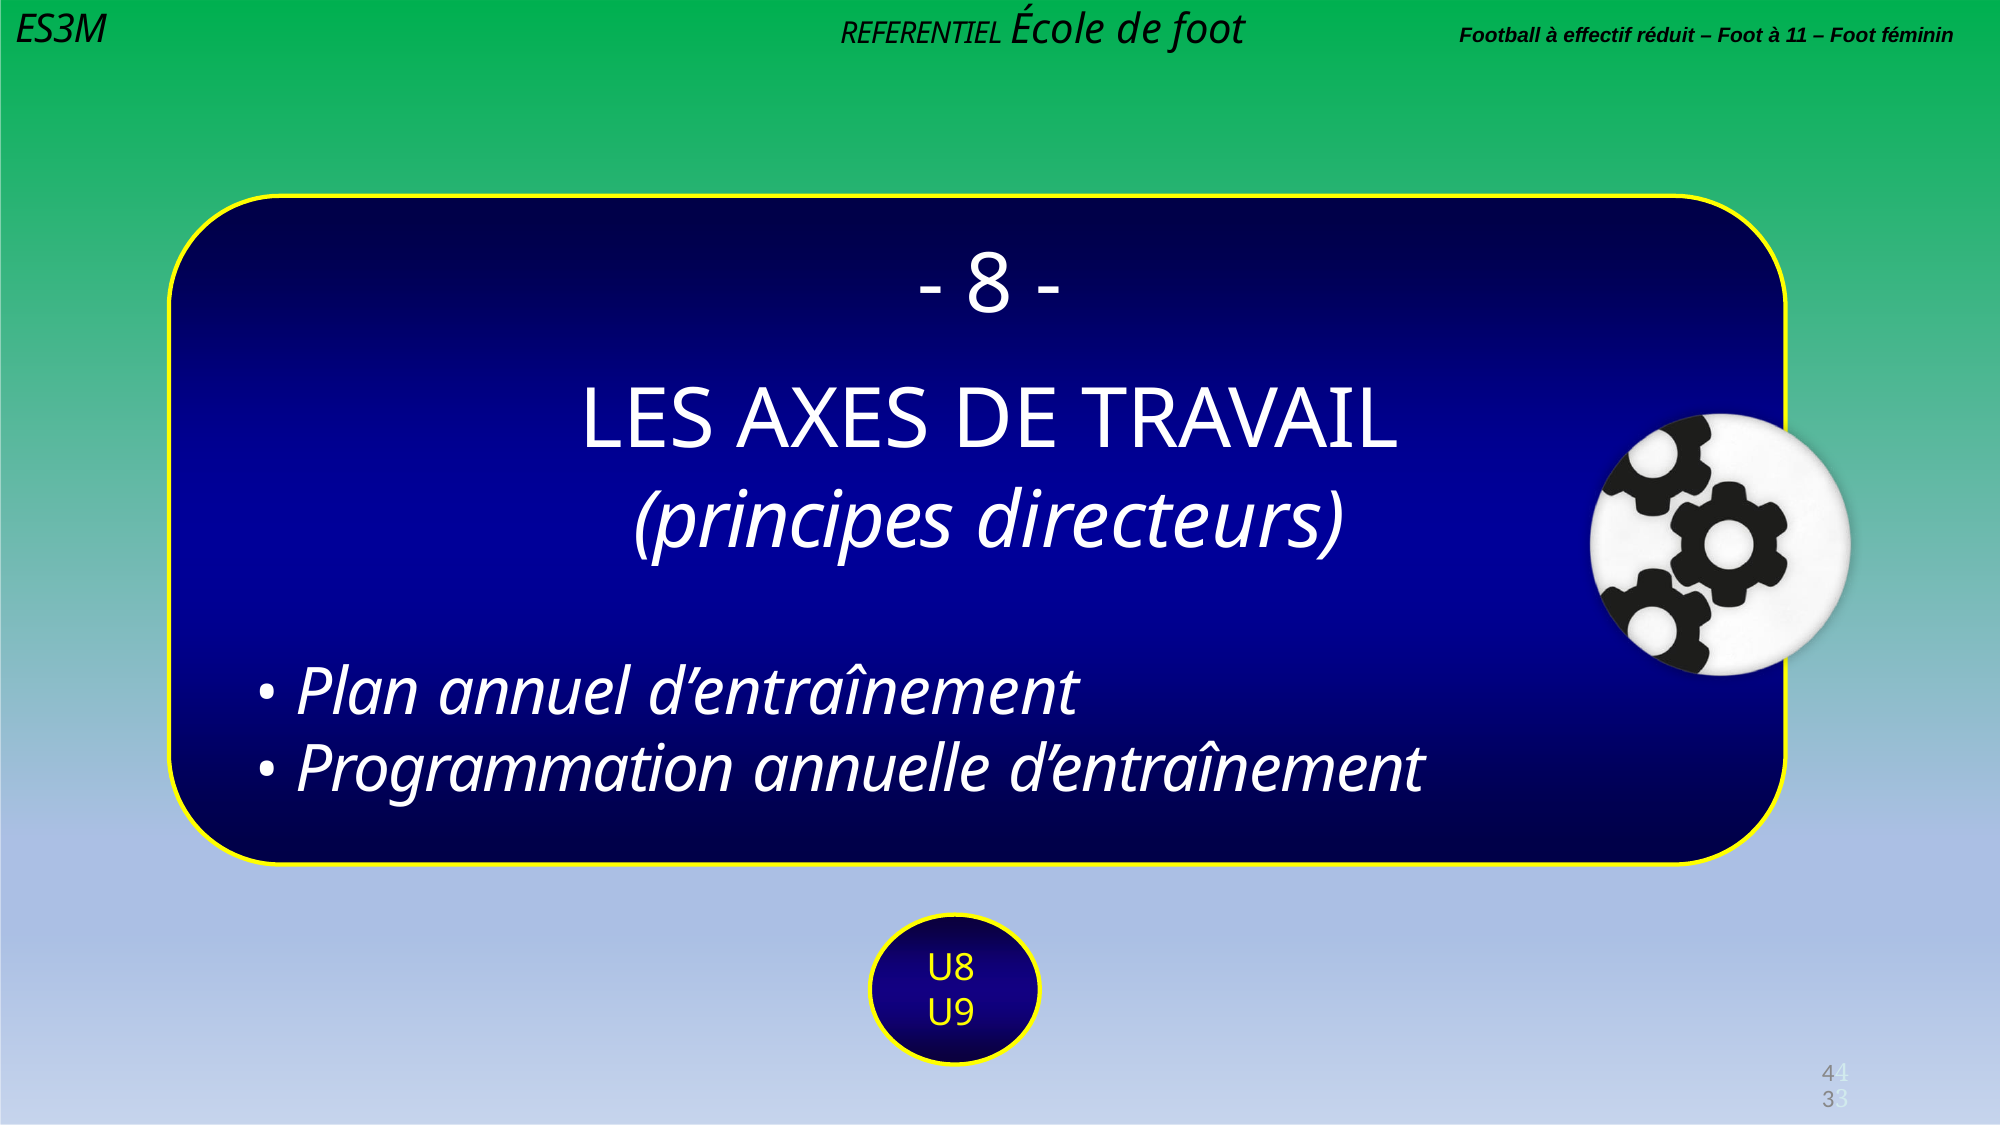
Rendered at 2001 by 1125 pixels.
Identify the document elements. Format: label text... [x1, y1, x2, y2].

text_box 4433 [1819, 1060, 1850, 1113]
text_box REFERENTIEL École de foot [837, 0, 1254, 52]
text_box Football à effectif réduit – Foot à 11 – Foot féminin [1457, 20, 1960, 48]
text_box ES3M [12, 1, 138, 51]
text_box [867, 912, 1043, 1067]
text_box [166, 193, 1788, 867]
picture [0, 0, 2000, 1125]
